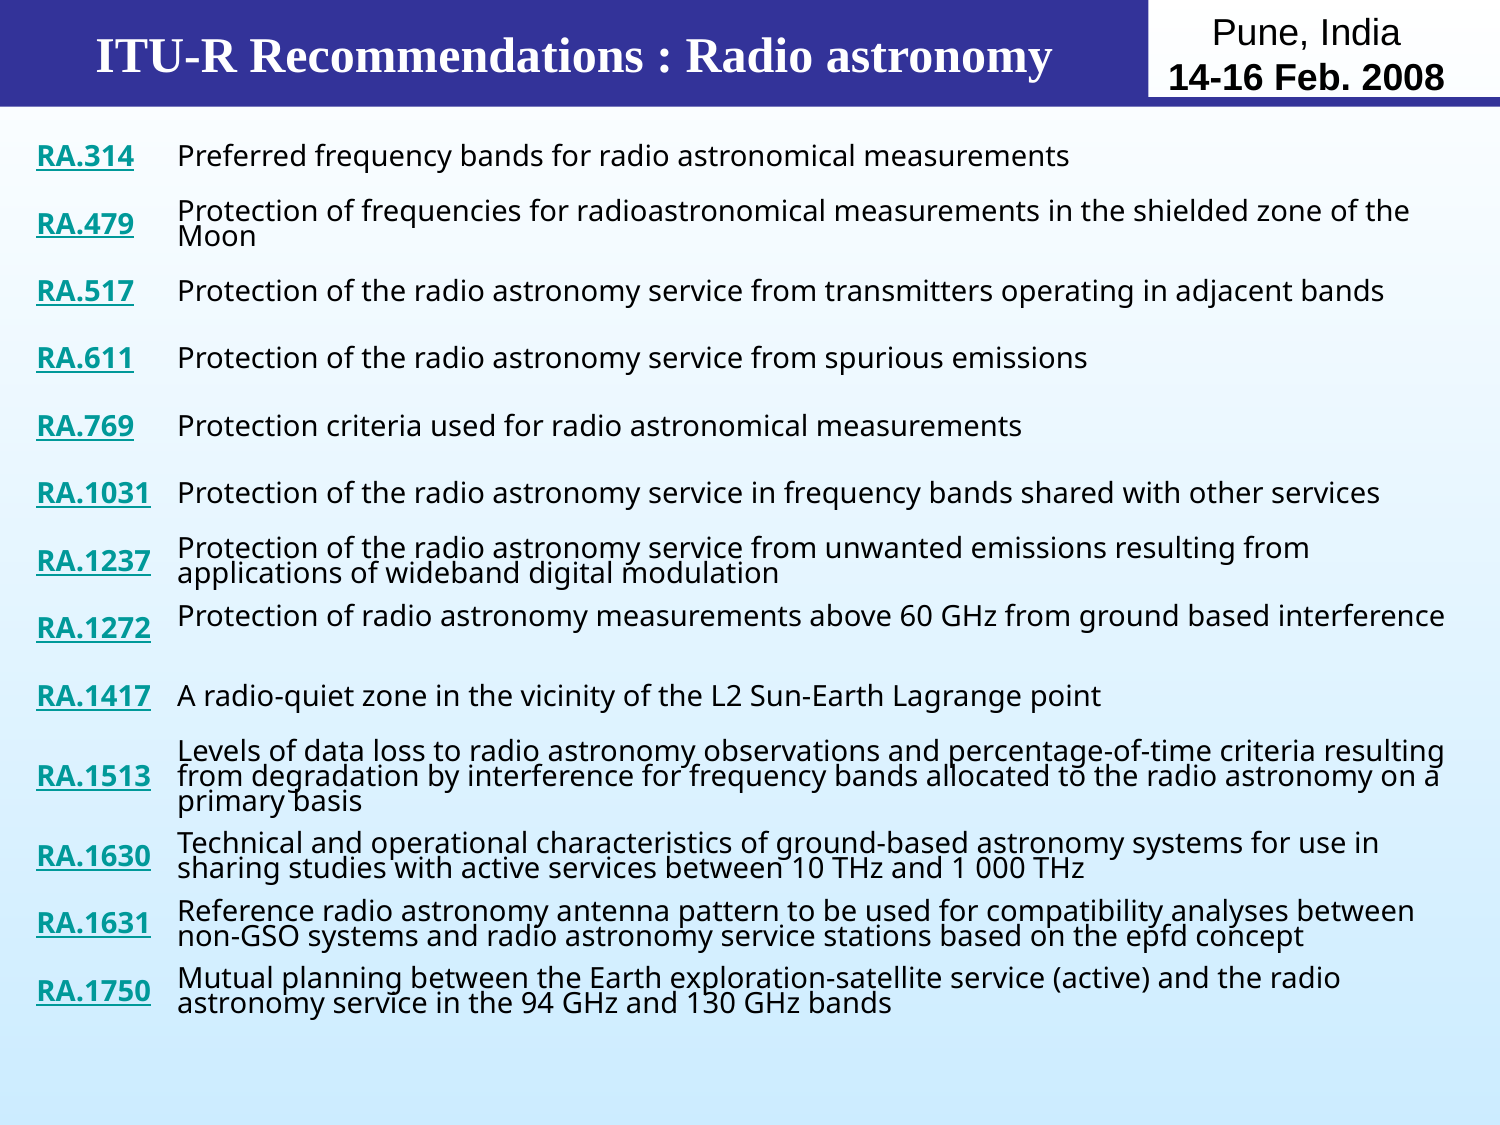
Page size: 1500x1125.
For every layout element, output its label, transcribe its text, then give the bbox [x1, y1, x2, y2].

table_cell A radio-quiet zone in the vicinity of the L2 Sun-Earth Lagrange point [176, 668, 1453, 736]
table_cell RA.1631 [35, 896, 176, 964]
text_box ITU-R Recommendations : Radio astronomy [0, 0, 1149, 106]
table_cell Protection of the radio astronomy service from transmitters operating in adjacent bands [176, 264, 1453, 331]
table_cell RA.1272 [35, 601, 176, 668]
table_cell Levels of data loss to radio astronomy observations and percentage-of-time criteria resulting from degradation by interference for frequency bands allocated to the radio astronomy on a primary basis [176, 736, 1453, 829]
table_cell Protection of the radio astronomy service from spurious emissions [176, 331, 1453, 399]
table_cell RA.1417 [35, 668, 176, 736]
table_cell Protection of frequencies for radioastronomical measurements in the shielded zone of the Moon [176, 196, 1453, 264]
table_cell Protection of the radio astronomy service in frequency bands shared with other services [176, 466, 1453, 534]
table_header RA.314 [35, 129, 176, 196]
table_cell RA.769 [35, 399, 176, 466]
table_cell Protection of the radio astronomy service from unwanted emissions resulting from applications of wideband digital modulation [176, 534, 1453, 601]
table_cell Reference radio astronomy antenna pattern to be used for compatibility analyses between non-GSO systems and radio astronomy service stations based on the epfd concept [176, 896, 1453, 964]
table_cell RA.1750 [35, 964, 176, 1031]
table_cell RA.517 [35, 264, 176, 331]
table_cell Mutual planning between the Earth exploration-satellite service (active) and the radio astronomy service in the 94 GHz and 130 GHz bands [176, 964, 1453, 1031]
table_cell Technical and operational characteristics of ground-based astronomy systems for use in sharing studies with active services between 10 THz and 1 000 THz [176, 829, 1453, 896]
table_cell Protection of radio astronomy measurements above 60 GHz from ground based interference [176, 601, 1453, 668]
table_header Preferred frequency bands for radio astronomical measurements [176, 129, 1453, 196]
table_cell RA.479 [35, 196, 176, 264]
table_cell Protection criteria used for radio astronomical measurements [176, 399, 1453, 466]
table_cell RA.1513 [35, 736, 176, 829]
table_cell RA.1031 [35, 466, 176, 534]
table_cell RA.611 [35, 331, 176, 399]
table_cell RA.1237 [35, 534, 176, 601]
table_cell RA.1630 [35, 829, 176, 896]
